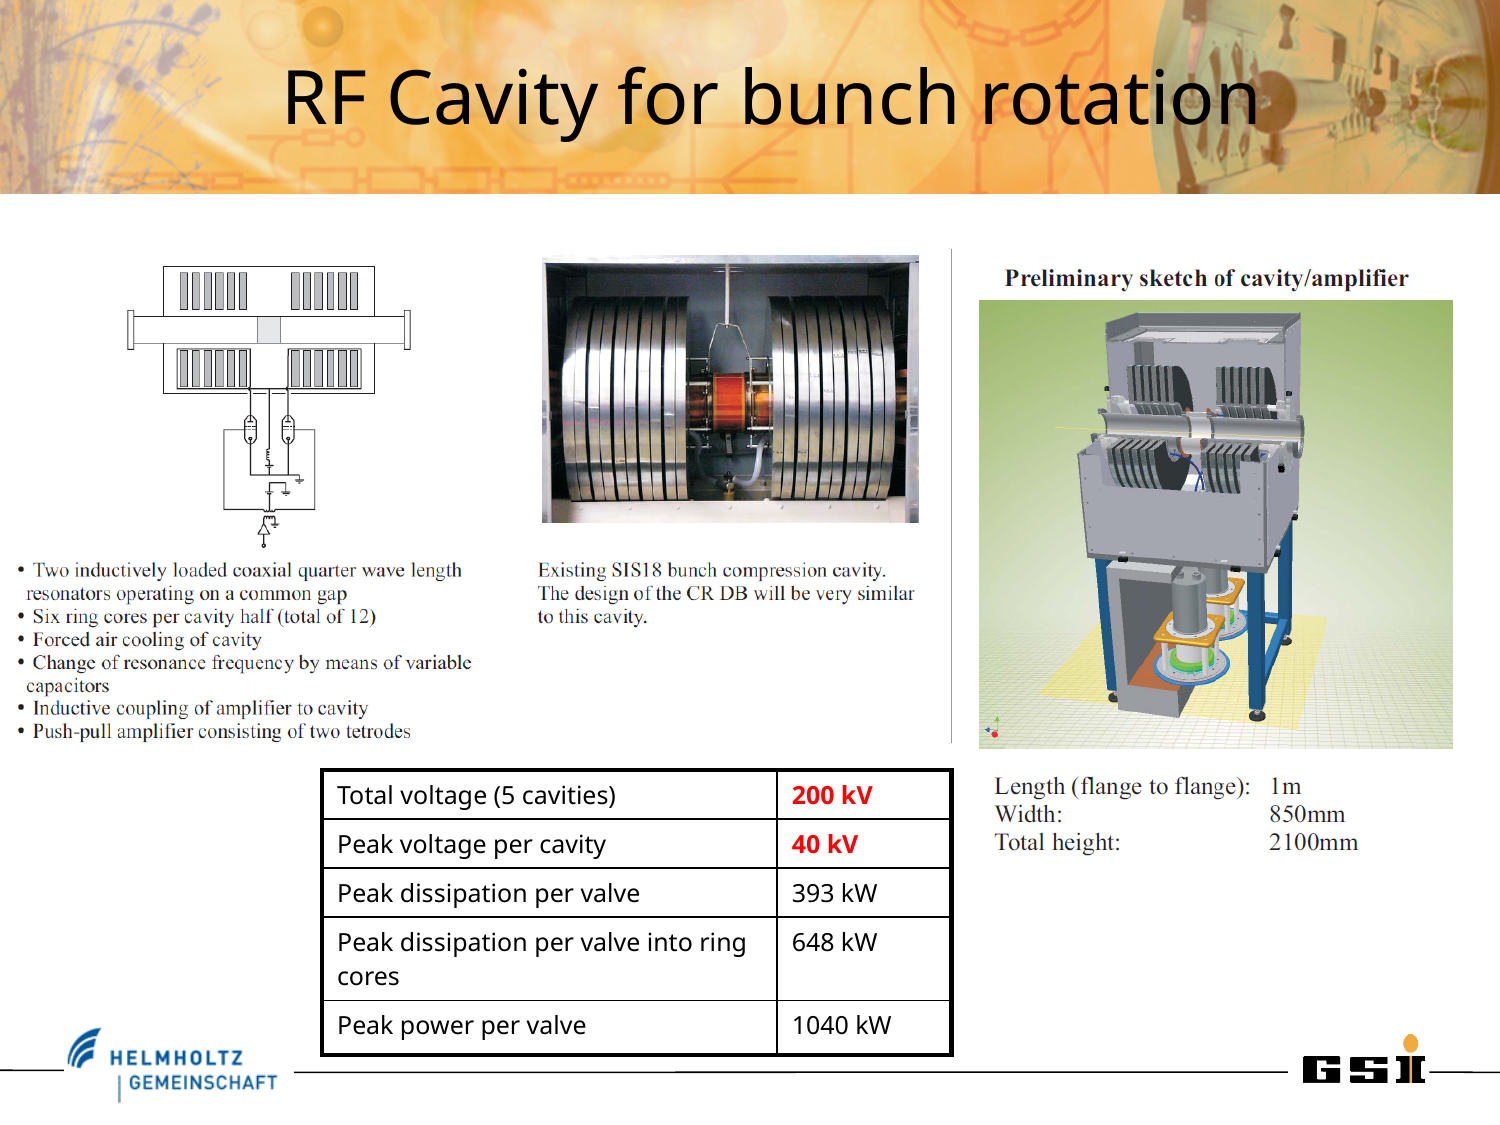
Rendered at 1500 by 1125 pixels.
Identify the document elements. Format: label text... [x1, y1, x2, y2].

picture [1303, 1034, 1425, 1083]
table_cell Peak dissipation per valve into ring cores [324, 918, 776, 1000]
table_cell 40 kV [778, 820, 946, 867]
table_cell Peak voltage per cavity [324, 820, 776, 867]
table_cell 393 kW [778, 869, 949, 916]
table_cell Peak power per valve [324, 1001, 776, 1053]
picture [64, 998, 294, 1125]
picture [0, 0, 1500, 194]
table_cell Peak dissipation per valve [324, 869, 776, 916]
text_box RF Cavity for bunch rotation [149, 22, 1395, 167]
table_cell 648 kW [778, 918, 949, 1000]
picture [0, 248, 1481, 874]
table_cell 1040 kW [778, 1001, 949, 1053]
table_header 200 kV [778, 772, 946, 818]
table_header Total voltage (5 cavities) [324, 772, 776, 818]
